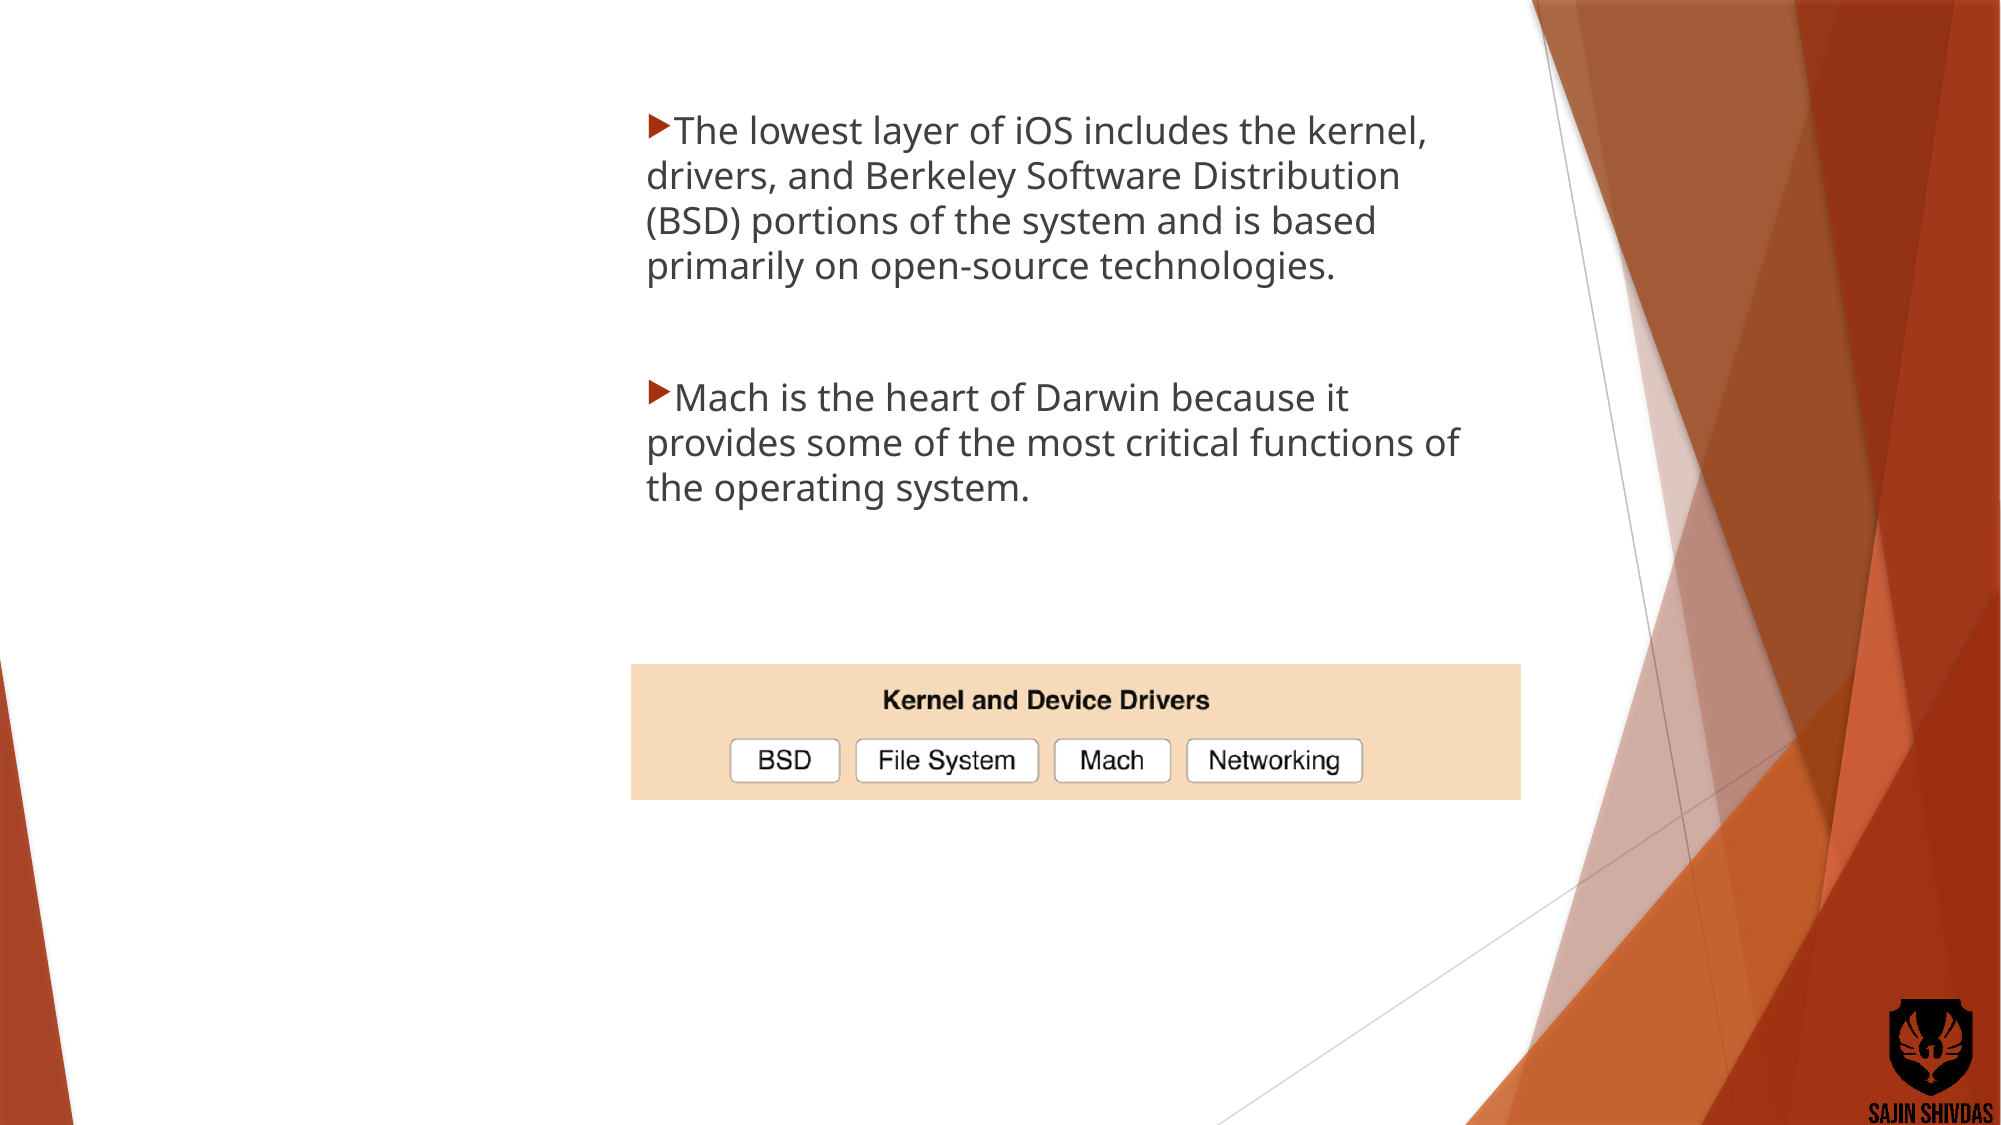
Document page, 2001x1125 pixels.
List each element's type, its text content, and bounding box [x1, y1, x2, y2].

picture [1855, 986, 2001, 1125]
text_box The lowest layer of iOS includes the kernel, drivers, and Berkeley Software Distribution (BSD) portions of the system and is based primarily on open-source technologies. Mach is the heart of Darwin because it provides some of the most critical functions of the operating system. [631, 99, 1521, 627]
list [630, 663, 1522, 801]
